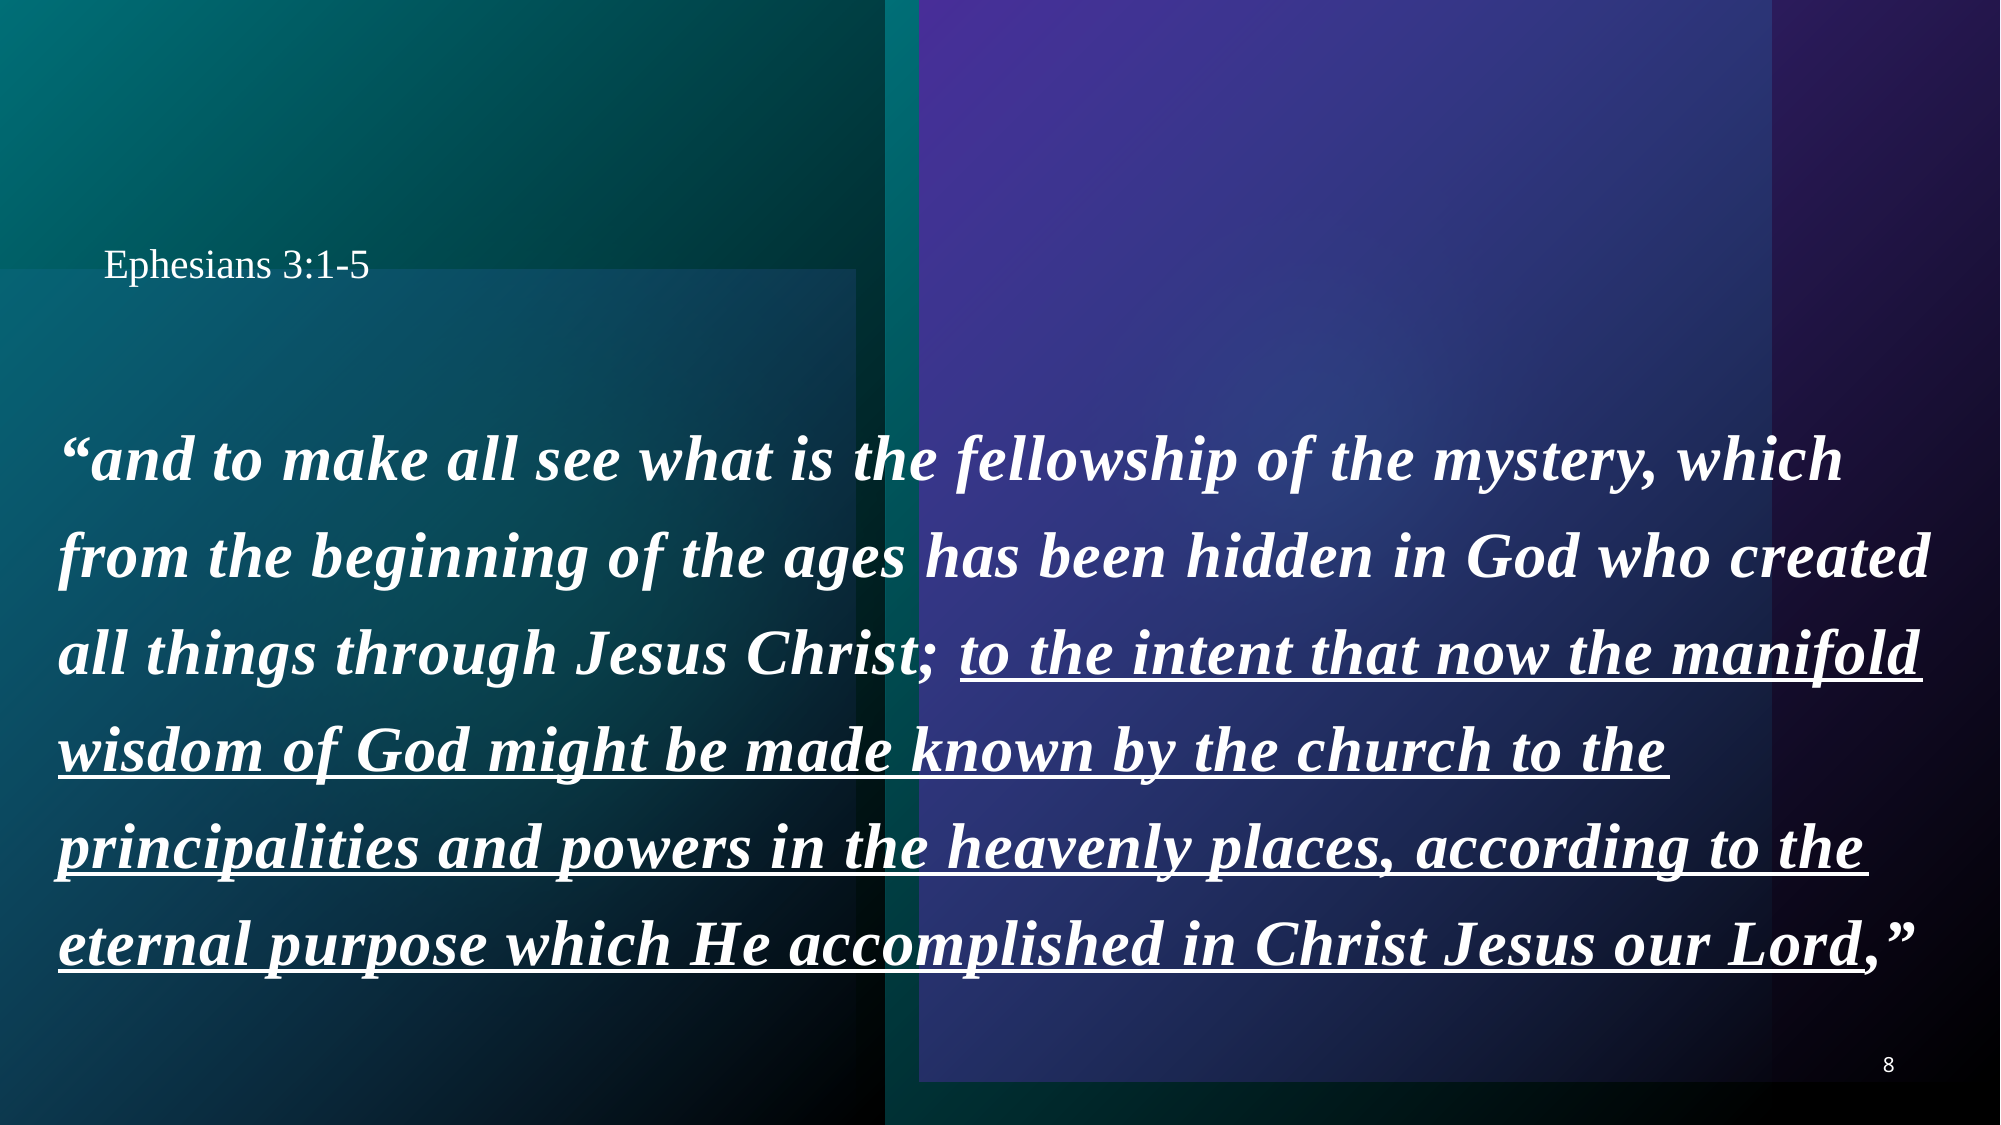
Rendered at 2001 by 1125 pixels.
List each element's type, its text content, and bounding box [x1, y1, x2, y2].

list “and to make all see what is the fellowship of the mystery, which from the beginning of the ages has been hidden in God who created all things through Jesus Christ; to the intent that now the manifold wisdom of God might be made known by the church to the principalities and powers in the heavenly places, according to the eternal purpose which He accomplished in Christ Jesus our Lord,” [43, 388, 1963, 1077]
slide_number 8 [1785, 1035, 1910, 1096]
title Ephesians 3:1-5 [88, 234, 1910, 351]
